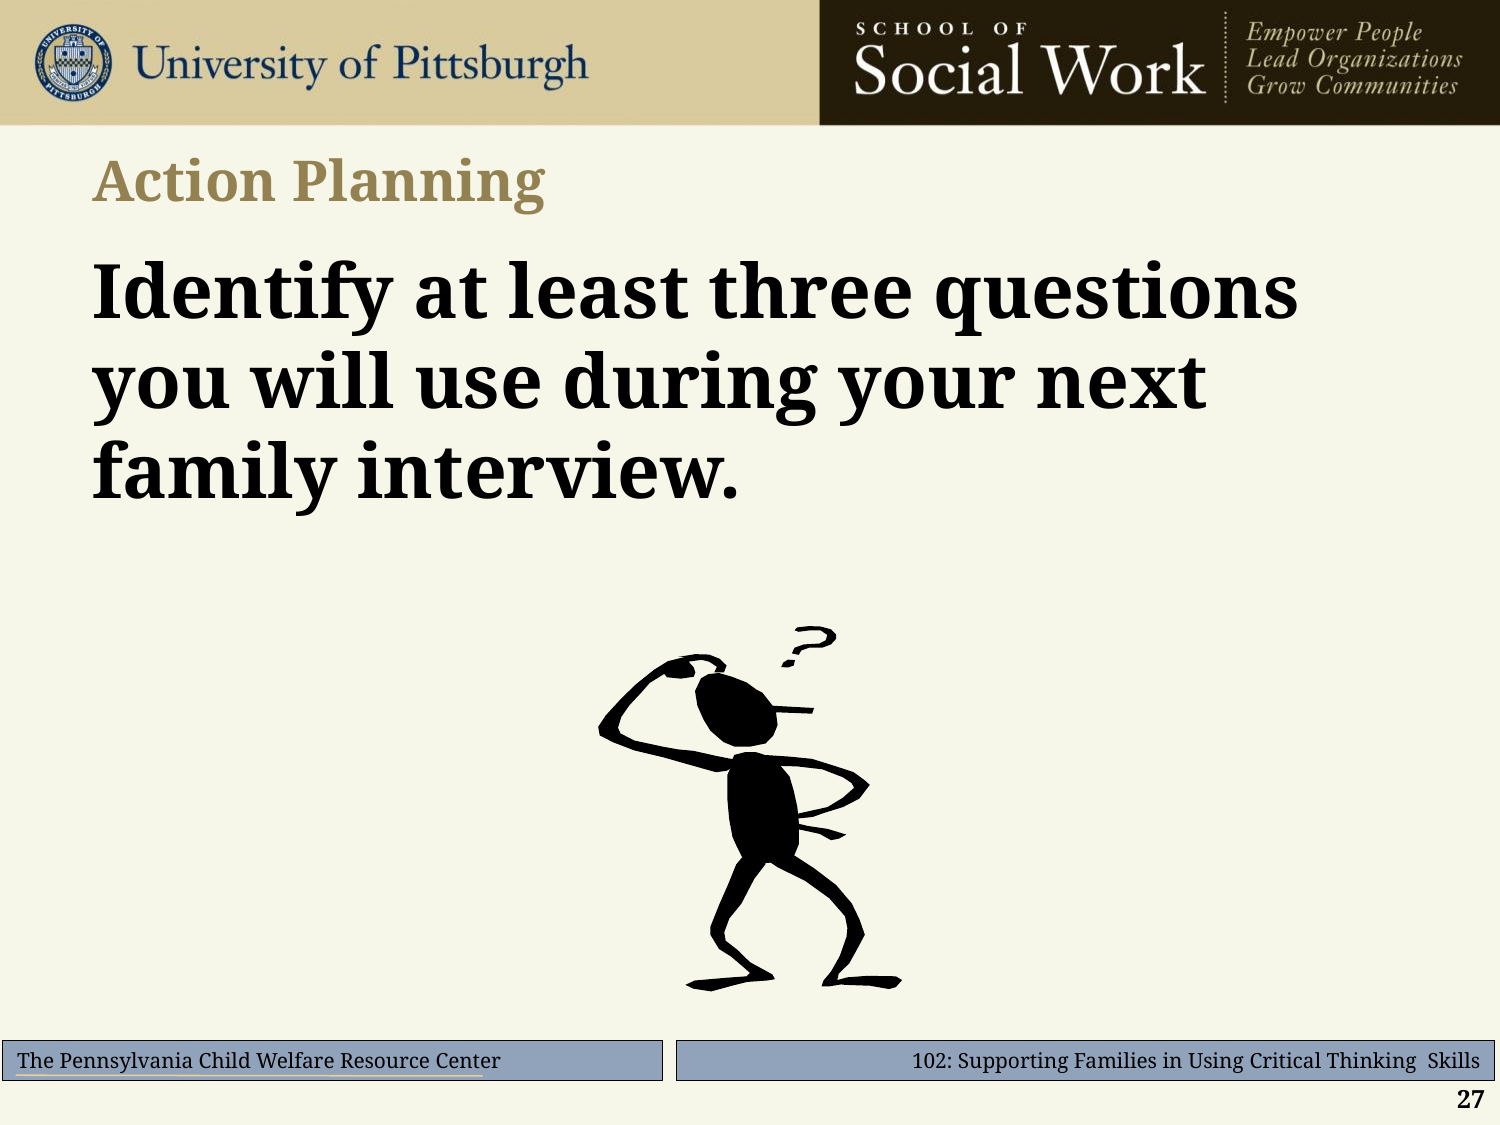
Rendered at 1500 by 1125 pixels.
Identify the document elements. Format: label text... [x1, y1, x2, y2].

title Action Planning [76, 129, 1428, 228]
list Identify at least three questions you will use during your next family interview. [76, 235, 1431, 1016]
slide_number 27 [1332, 1085, 1500, 1117]
picture [0, 0, 1500, 1125]
